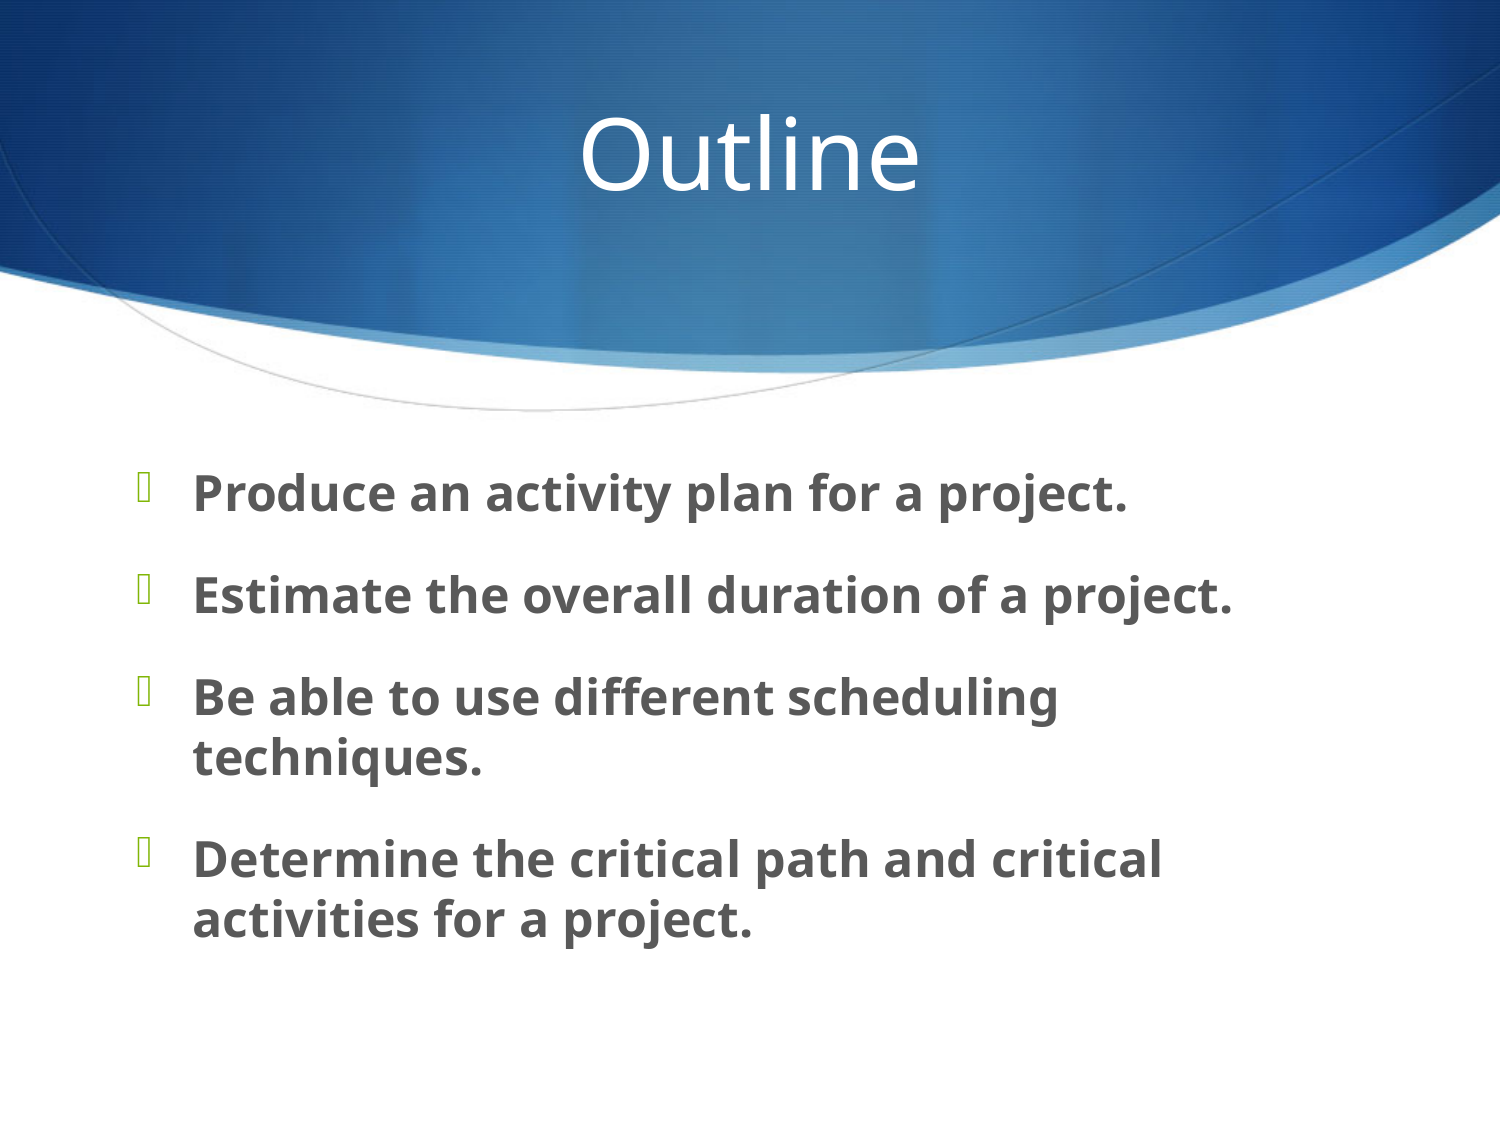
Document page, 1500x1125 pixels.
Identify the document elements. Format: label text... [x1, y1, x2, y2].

picture [0, 0, 1500, 1125]
list Produce an activity plan for a project. Estimate the overall duration of a project. Be able to use different scheduling techniques. Determine the critical path and critical activities for a project. [121, 454, 1379, 991]
title Outline [75, 56, 1425, 245]
